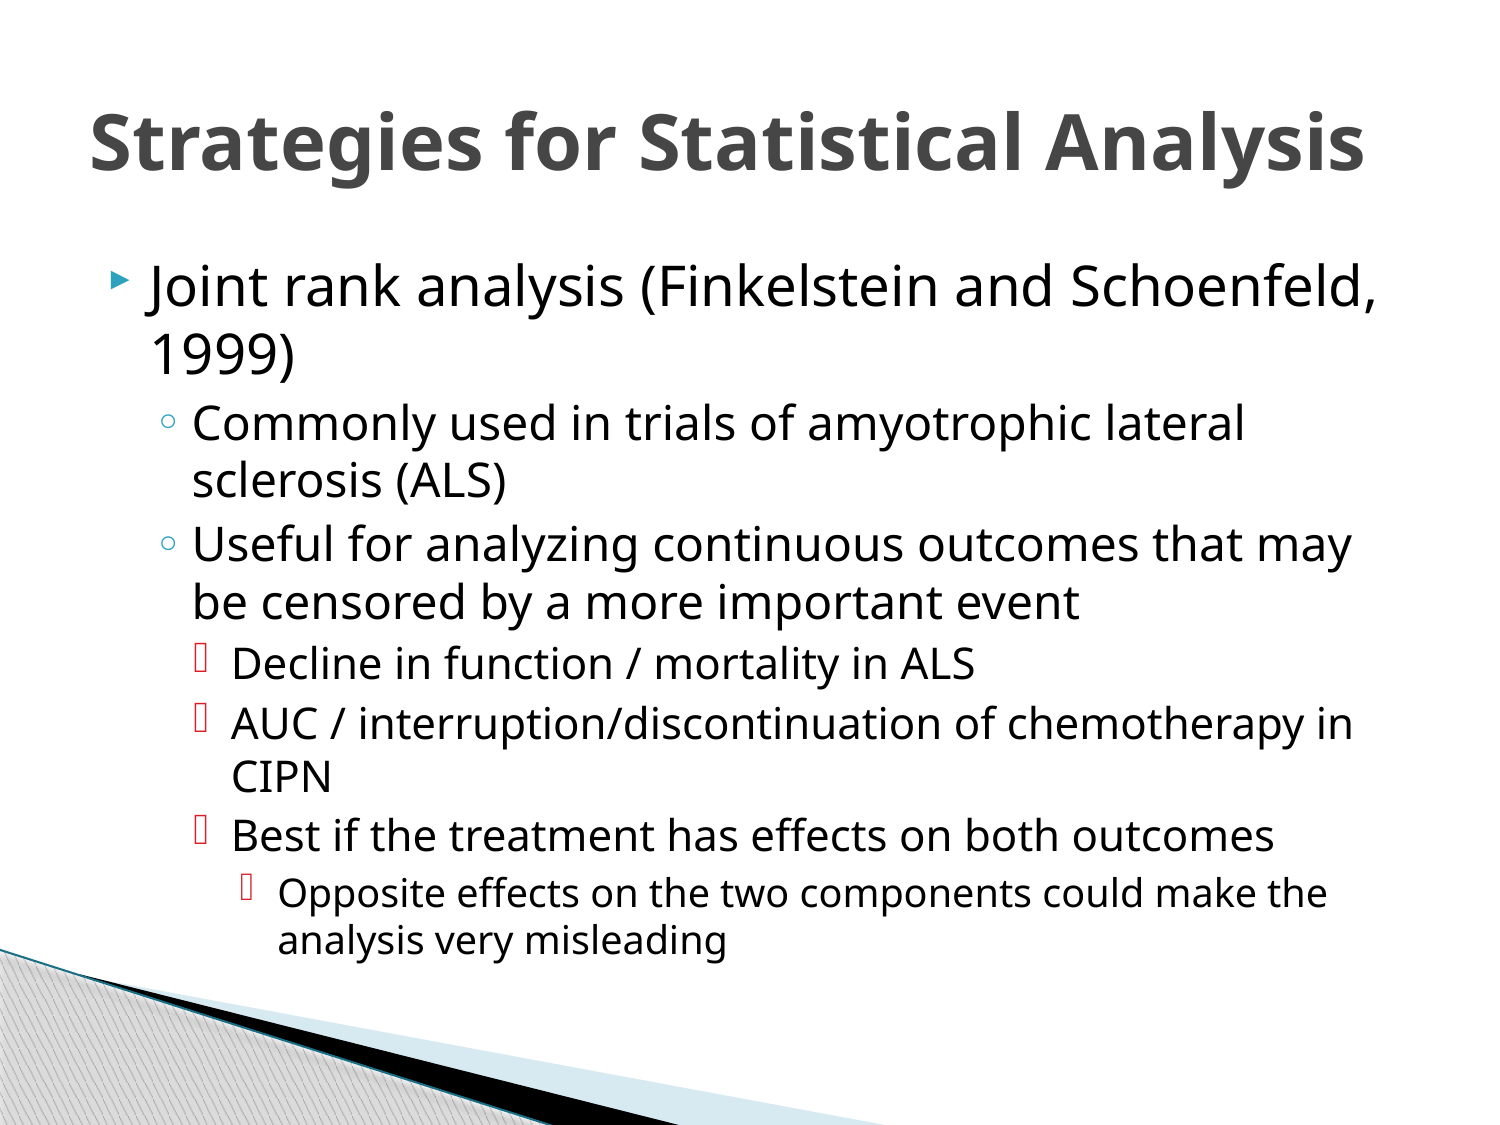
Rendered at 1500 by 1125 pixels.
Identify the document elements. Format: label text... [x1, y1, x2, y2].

title Strategies for Statistical Analysis [75, 45, 1425, 233]
list Joint rank analysis (Finkelstein and Schoenfeld, 1999) Commonly used in trials of amyotrophic lateral sclerosis (ALS) Useful for analyzing continuous outcomes that may be censored by a more important event Decline in function / mortality in ALS AUC / interruption/discontinuation of chemotherapy in CIPN Best if the treatment has effects on both outcomes Opposite effects on the two components could make the analysis very misleading [75, 243, 1425, 986]
